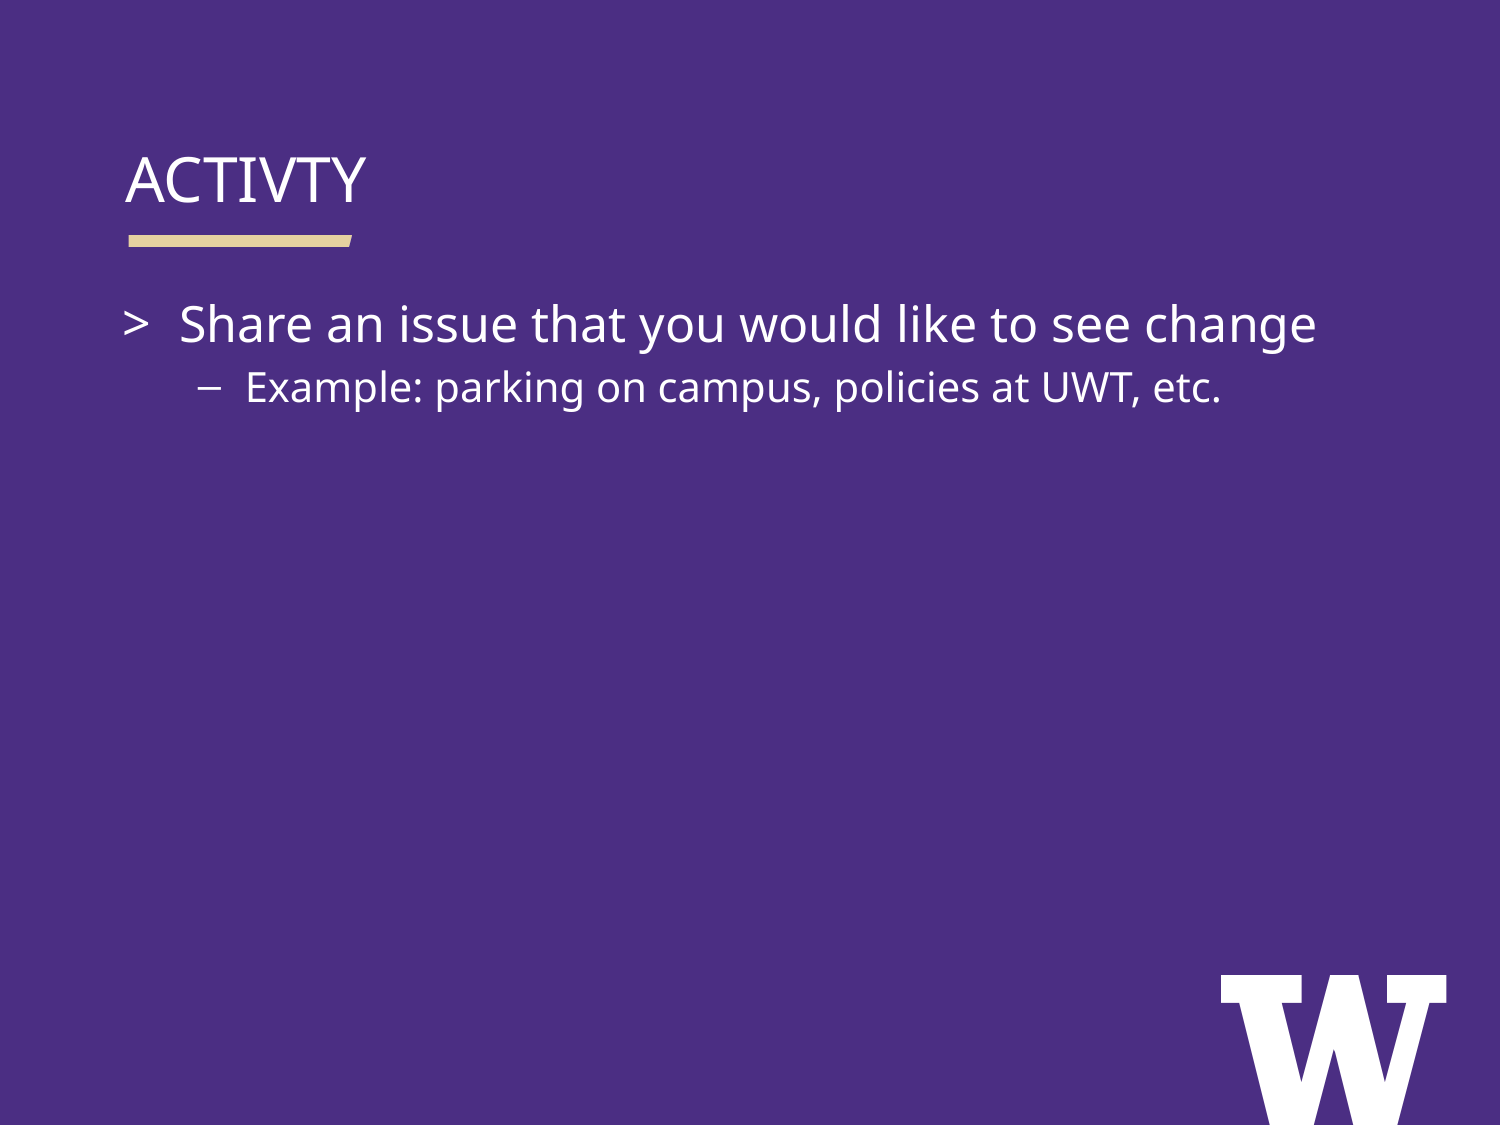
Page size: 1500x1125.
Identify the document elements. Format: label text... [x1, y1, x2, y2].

picture [1221, 975, 1447, 1125]
list ACTIVTY [110, 60, 1453, 224]
picture [128, 235, 352, 247]
list Share an issue that you would like to see change Example: parking on campus, policies at UWT, etc. [108, 284, 1434, 944]
